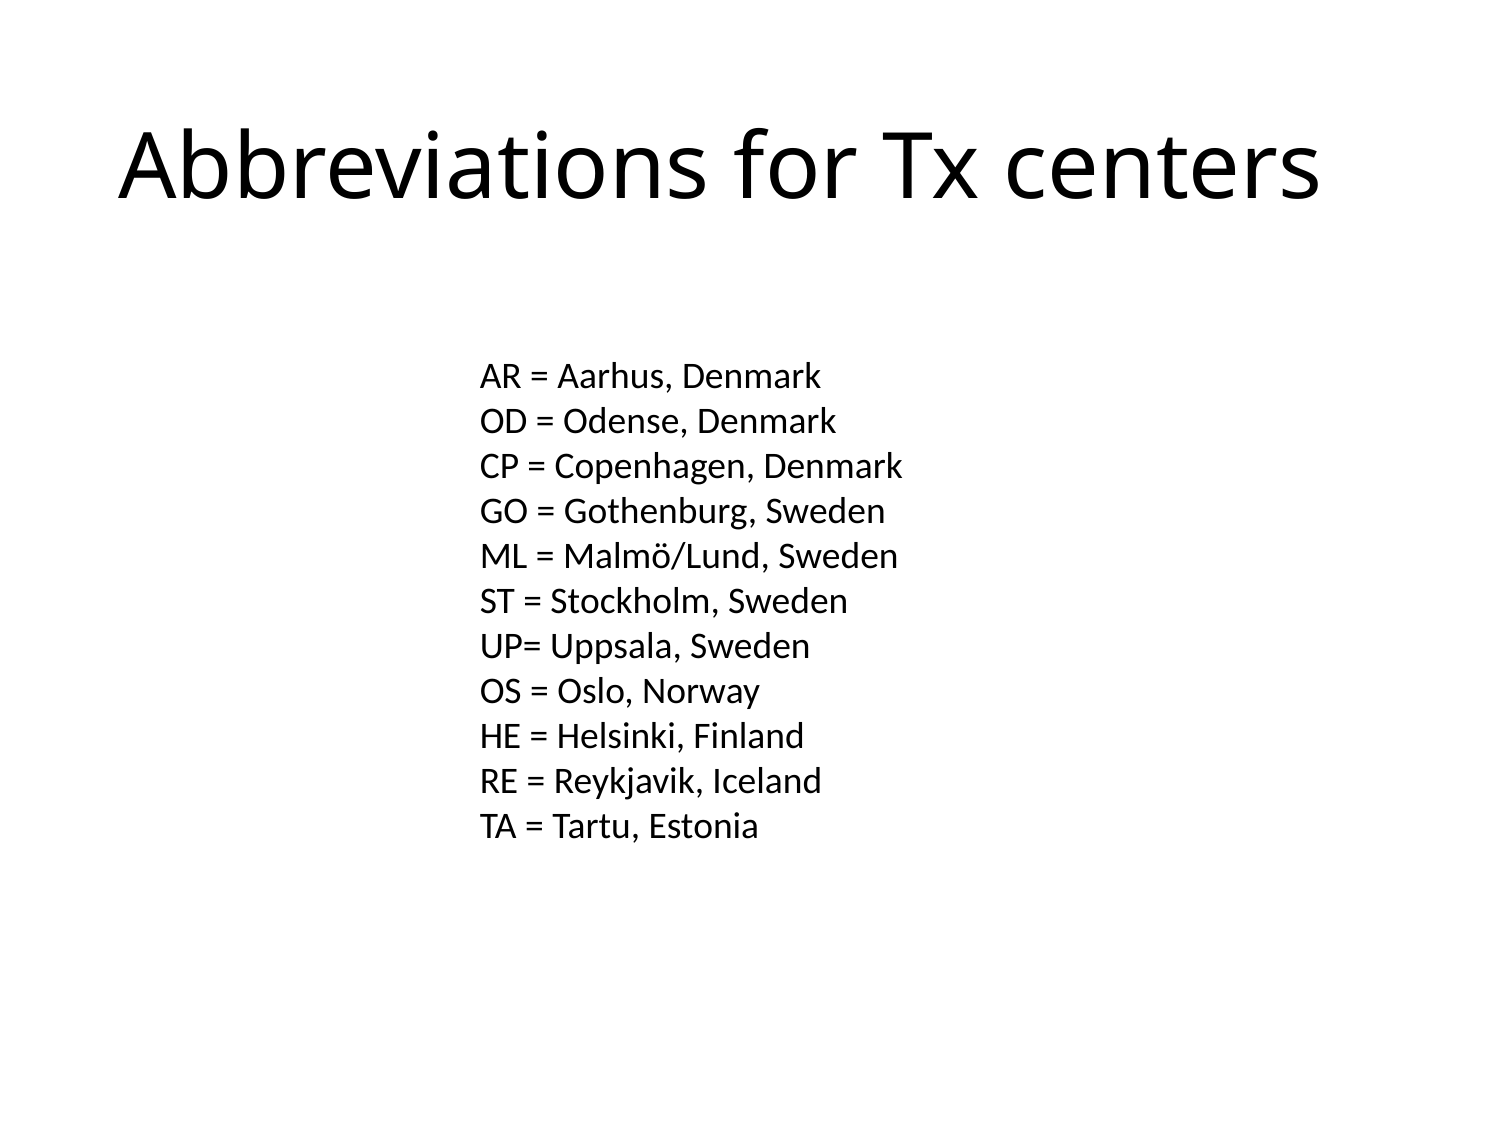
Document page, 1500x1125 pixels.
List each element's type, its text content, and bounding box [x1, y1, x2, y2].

title Abbreviations for Tx centers [103, 59, 1397, 278]
text_box AR = Aarhus, Denmark OD = Odense, Denmark CP = Copenhagen, Denmark GO = Gothenburg, Sweden ML = Malmö/Lund, Sweden ST = Stockholm, Sweden UP= Uppsala, Sweden OS = Oslo, Norway HE = Helsinki, Finland RE = Reykjavik, Iceland TA = Tartu, Estonia [465, 343, 919, 899]
